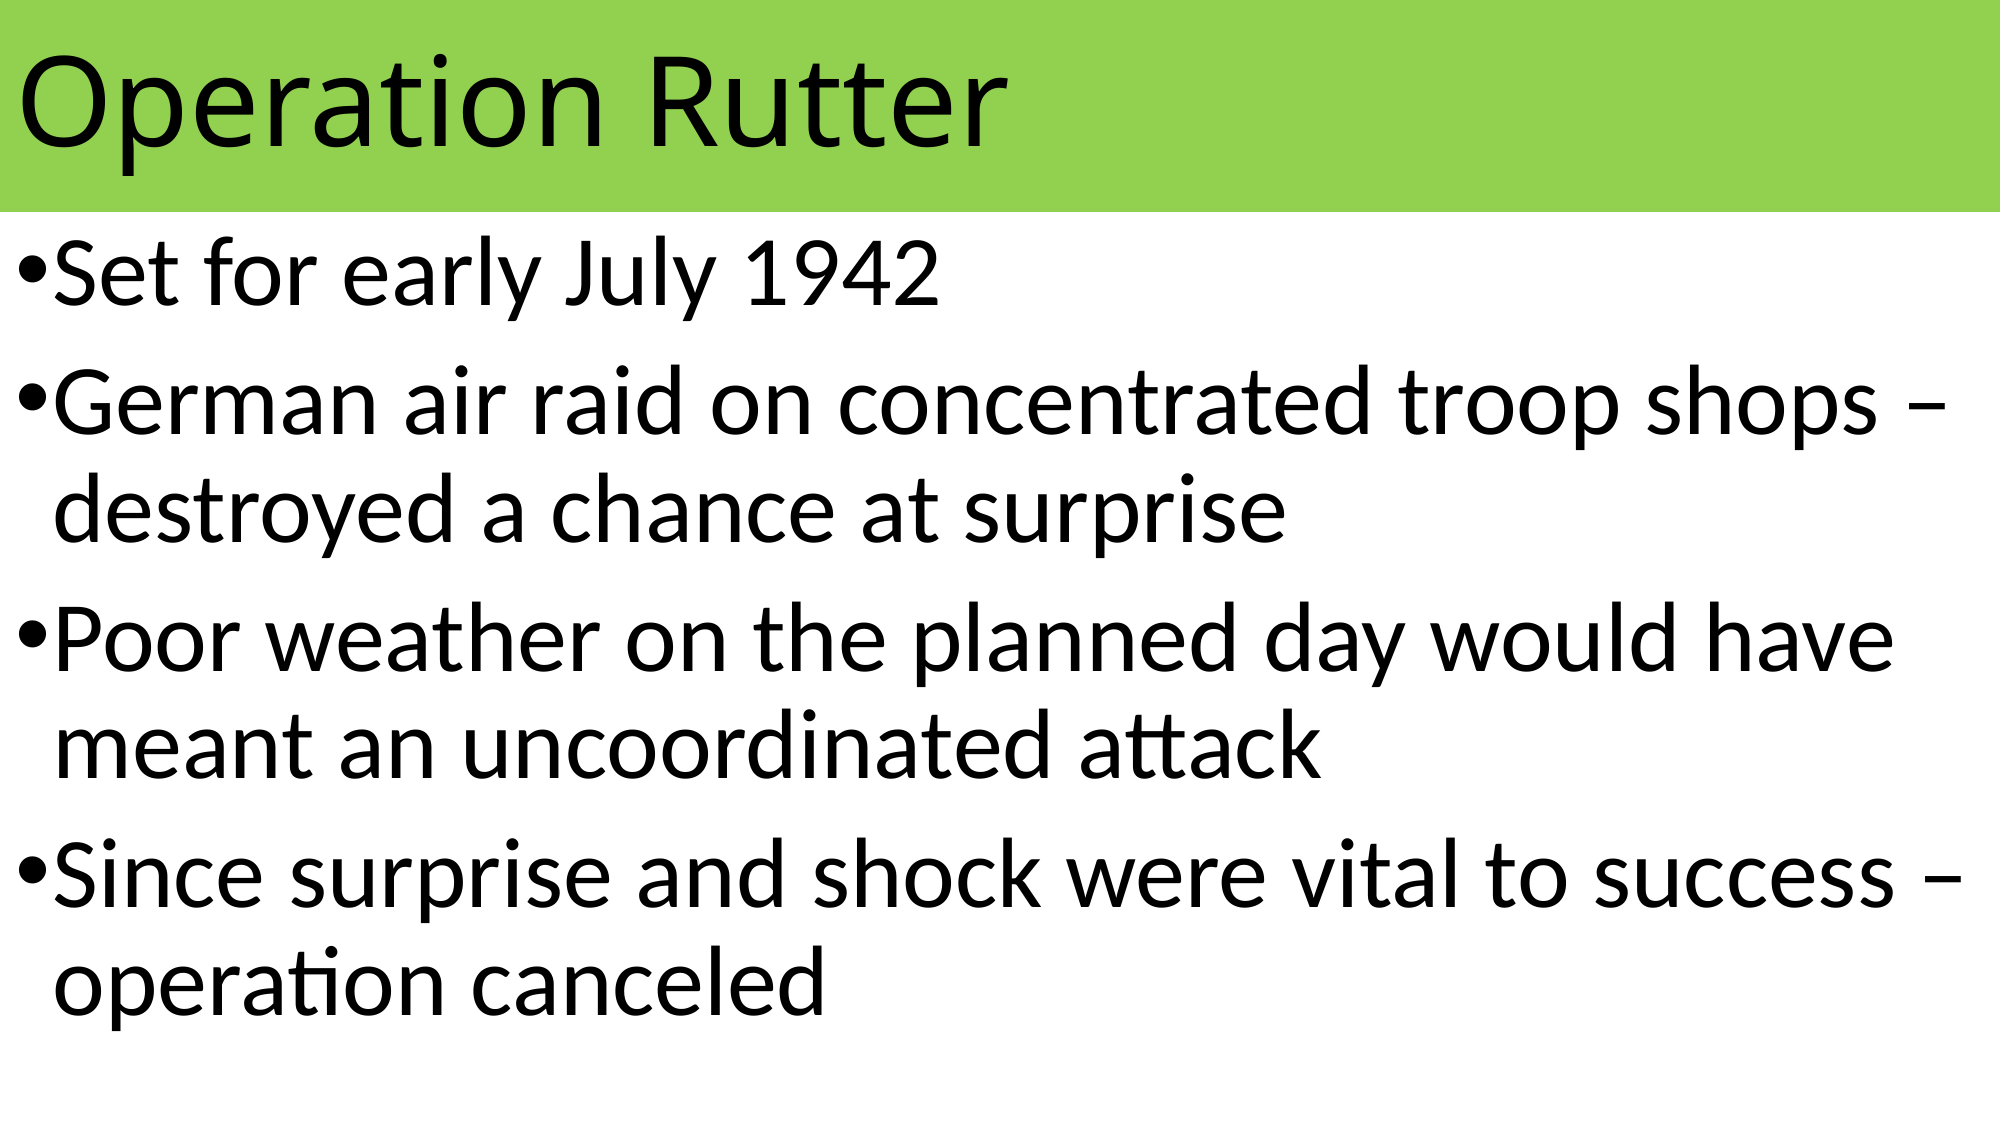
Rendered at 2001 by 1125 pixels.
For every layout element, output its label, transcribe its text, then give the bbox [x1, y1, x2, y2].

list Set for early July 1942 German air raid on concentrated troop shops – destroyed a chance at surprise Poor weather on the planned day would have meant an uncoordinated attack Since surprise and shock were vital to success – operation canceled [0, 212, 2000, 1125]
title Operation Rutter [0, 0, 2000, 212]
